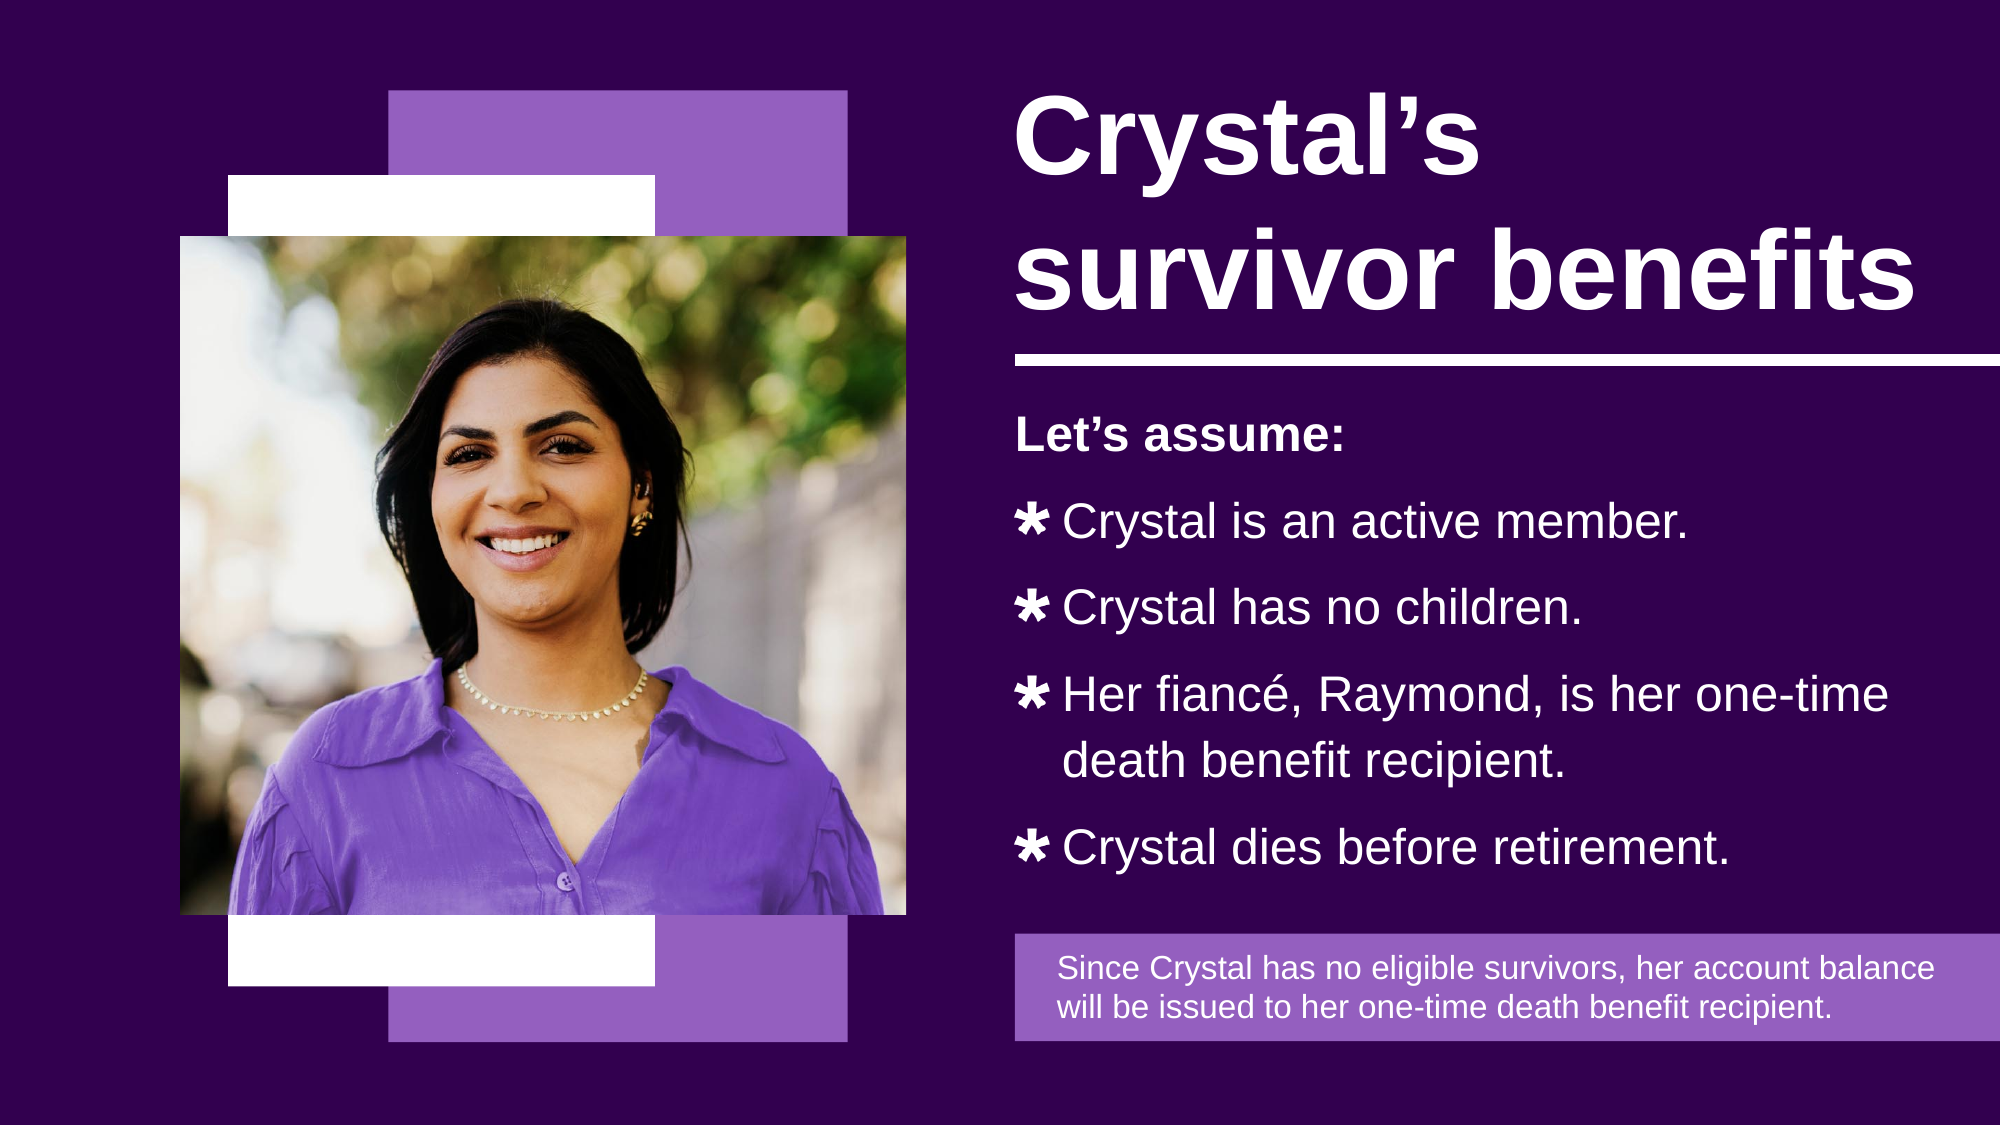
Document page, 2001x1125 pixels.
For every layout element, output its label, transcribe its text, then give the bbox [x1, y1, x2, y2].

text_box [1014, 933, 2000, 1042]
text_box [227, 915, 656, 987]
text_box [387, 915, 849, 1043]
picture [1014, 674, 1050, 710]
text_box [387, 89, 849, 235]
text_box [227, 174, 656, 235]
picture [1014, 587, 1050, 623]
text_box Crystal’s survivor benefits [997, 54, 1958, 342]
picture [1014, 500, 1050, 536]
picture [180, 235, 907, 915]
picture [1014, 827, 1050, 863]
text_box Let’s assume: Crystal is an active member. Crystal has no children. Her fiancé, Raymond, is her one-time death benefit recipient. Crystal dies before retirement. [999, 387, 1958, 887]
